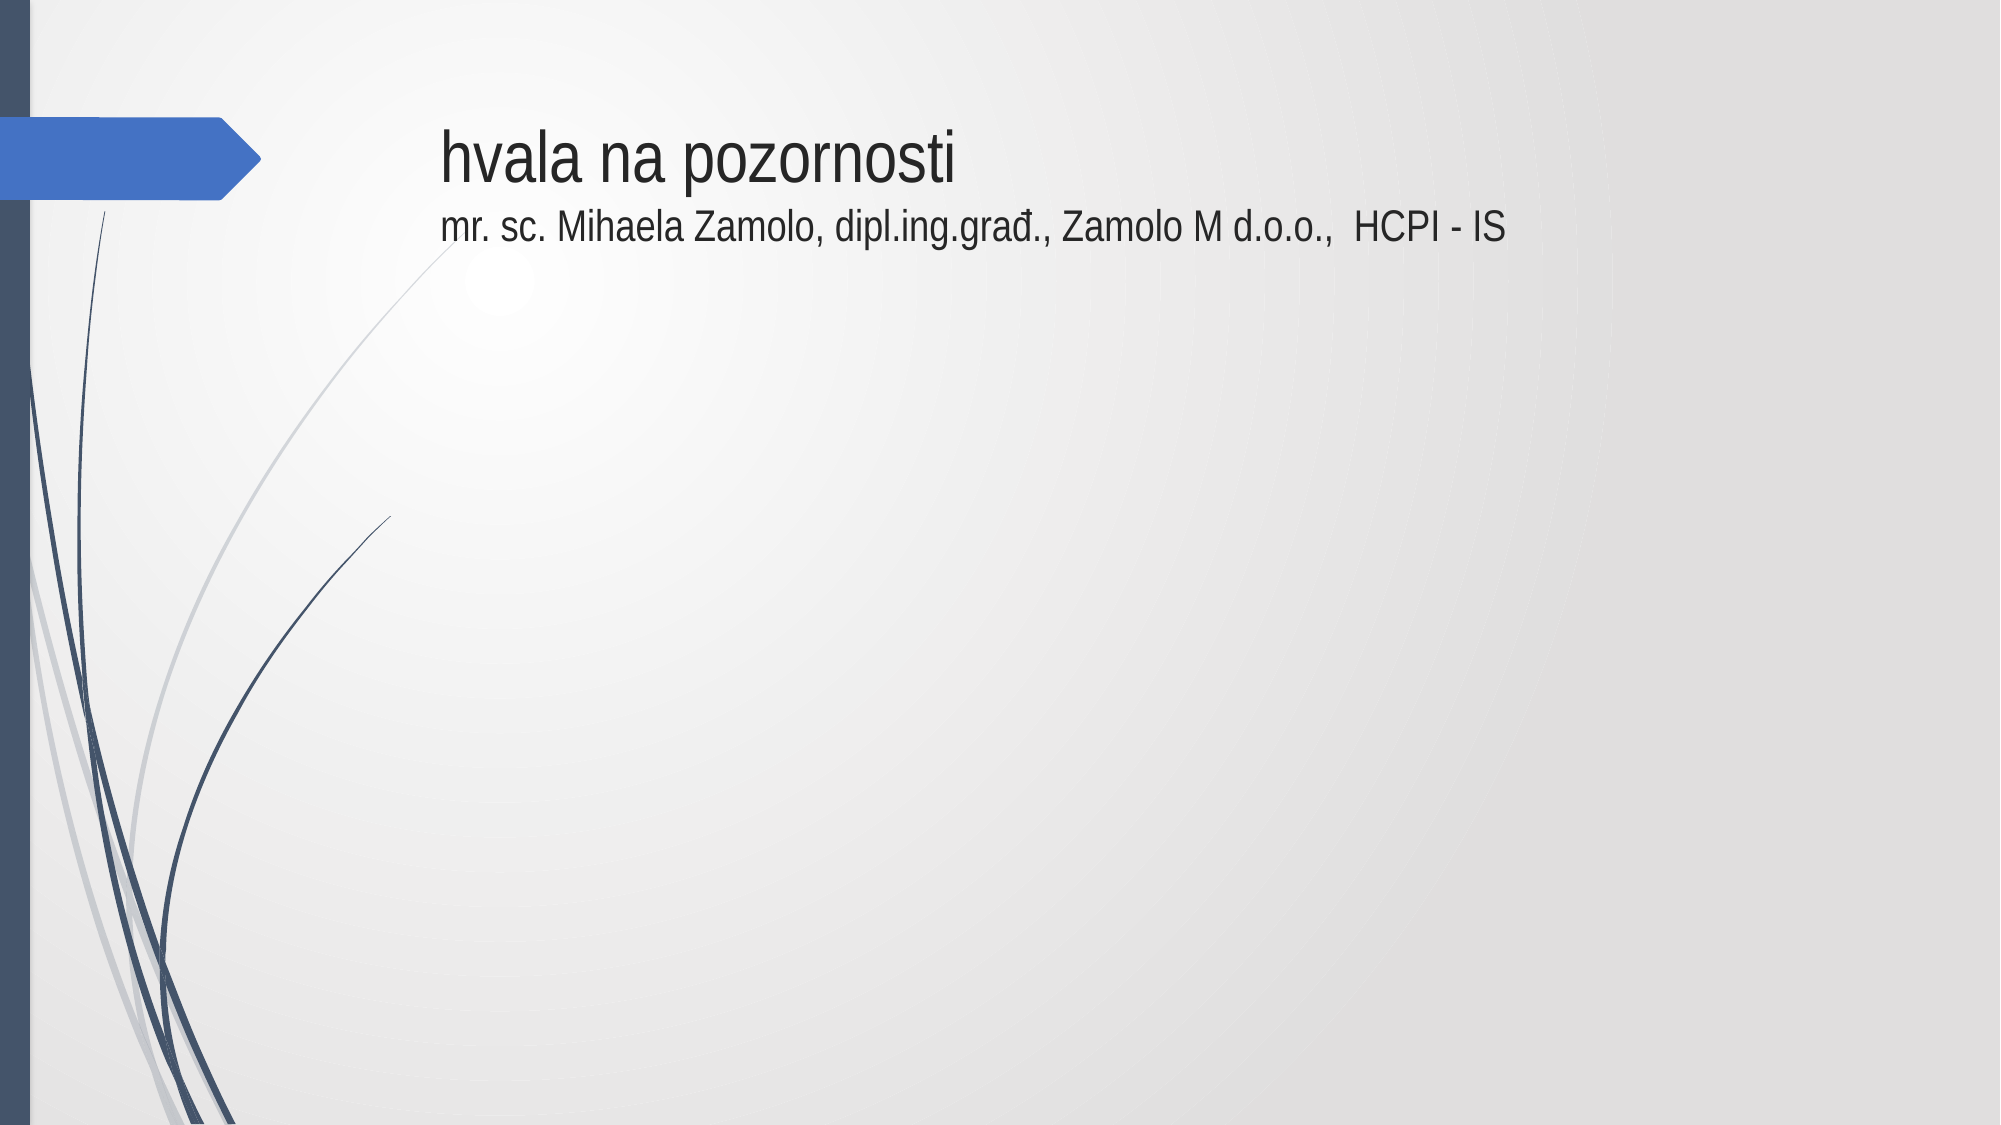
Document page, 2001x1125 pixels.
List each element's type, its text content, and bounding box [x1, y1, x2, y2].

title hvala na pozornosti mr. sc. Mihaela Zamolo, dipl.ing.građ., Zamolo M d.o.o., HCPI - IS [425, 102, 1888, 313]
